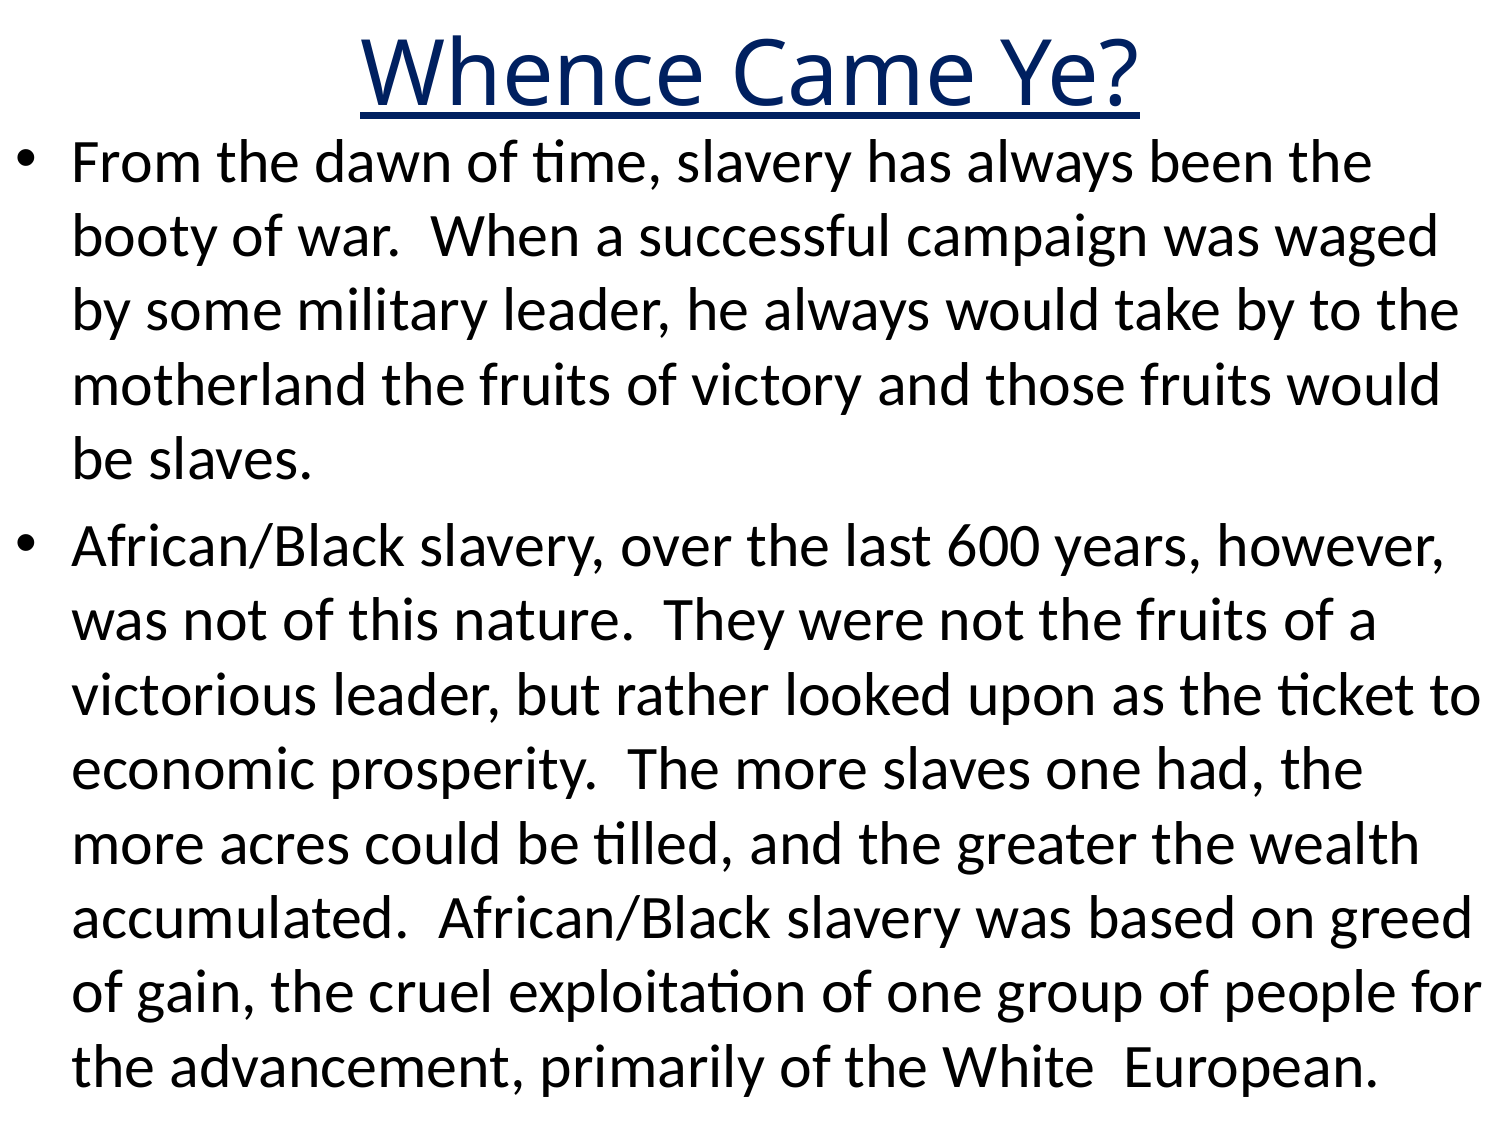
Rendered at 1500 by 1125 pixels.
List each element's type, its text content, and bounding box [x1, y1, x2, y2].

title Whence Came Ye? [75, 0, 1425, 112]
list From the dawn of time, slavery has always been the booty of war. When a successful campaign was waged by some military leader, he always would take by to the motherland the fruits of victory and those fruits would be slaves. African/Black slavery, over the last 600 years, however, was not of this nature. They were not the fruits of a victorious leader, but rather looked upon as the ticket to economic prosperity. The more slaves one had, the more acres could be tilled, and the greater the wealth accumulated. African/Black slavery was based on greed of gain, the cruel exploitation of one group of people for the advancement, primarily of the White European. [0, 112, 1500, 1125]
